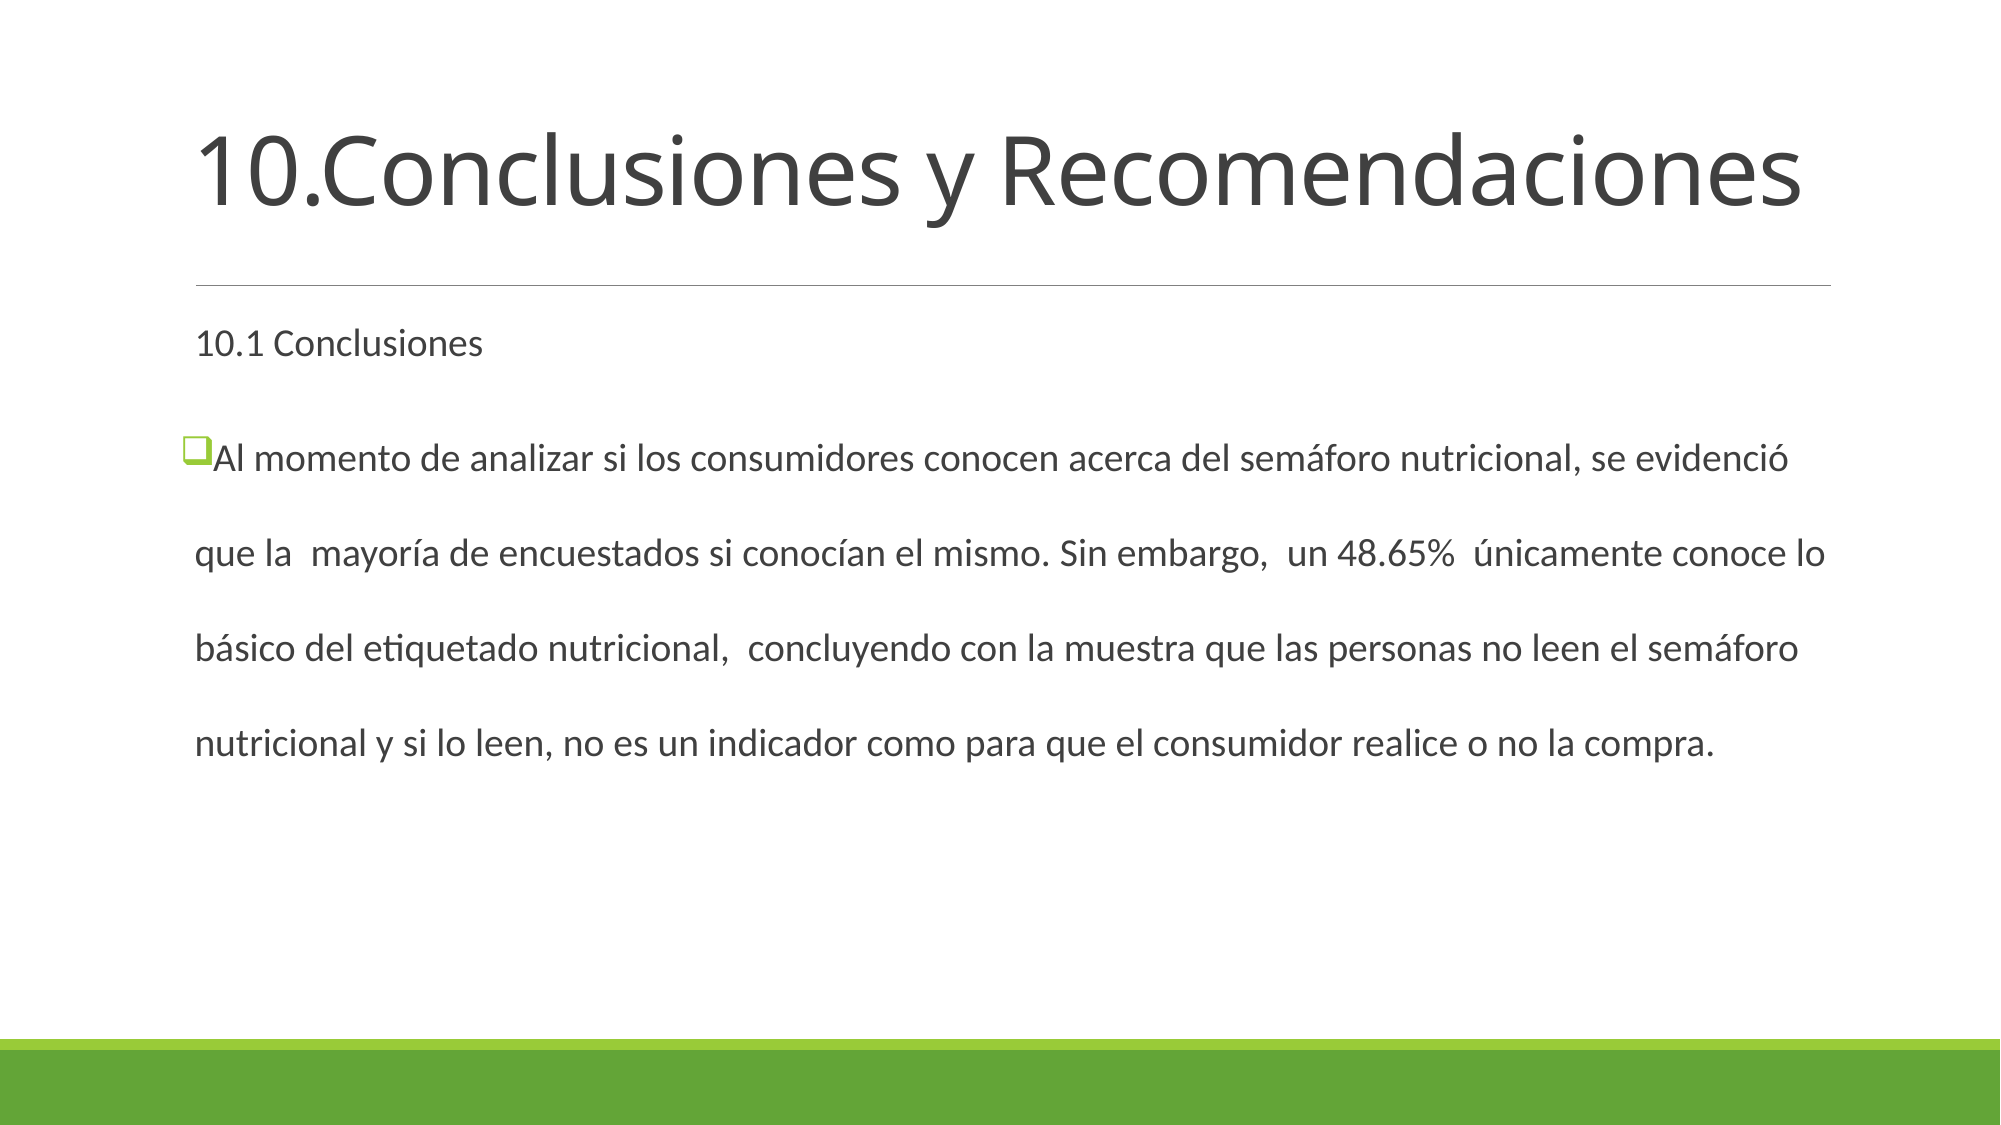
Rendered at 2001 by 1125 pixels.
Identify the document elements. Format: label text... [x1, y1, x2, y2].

list 10.1 Conclusiones Al momento de analizar si los consumidores conocen acerca del semáforo nutricional, se evidenció que la mayoría de encuestados si conocían el mismo. Sin embargo, un 48.65% únicamente conoce lo básico del etiquetado nutricional, concluyendo con la muestra que las personas no leen el semáforo nutricional y si lo leen, no es un indicador como para que el consumidor realice o no la compra. [180, 314, 1830, 975]
title 10.Conclusiones y Recomendaciones [177, 107, 1828, 233]
